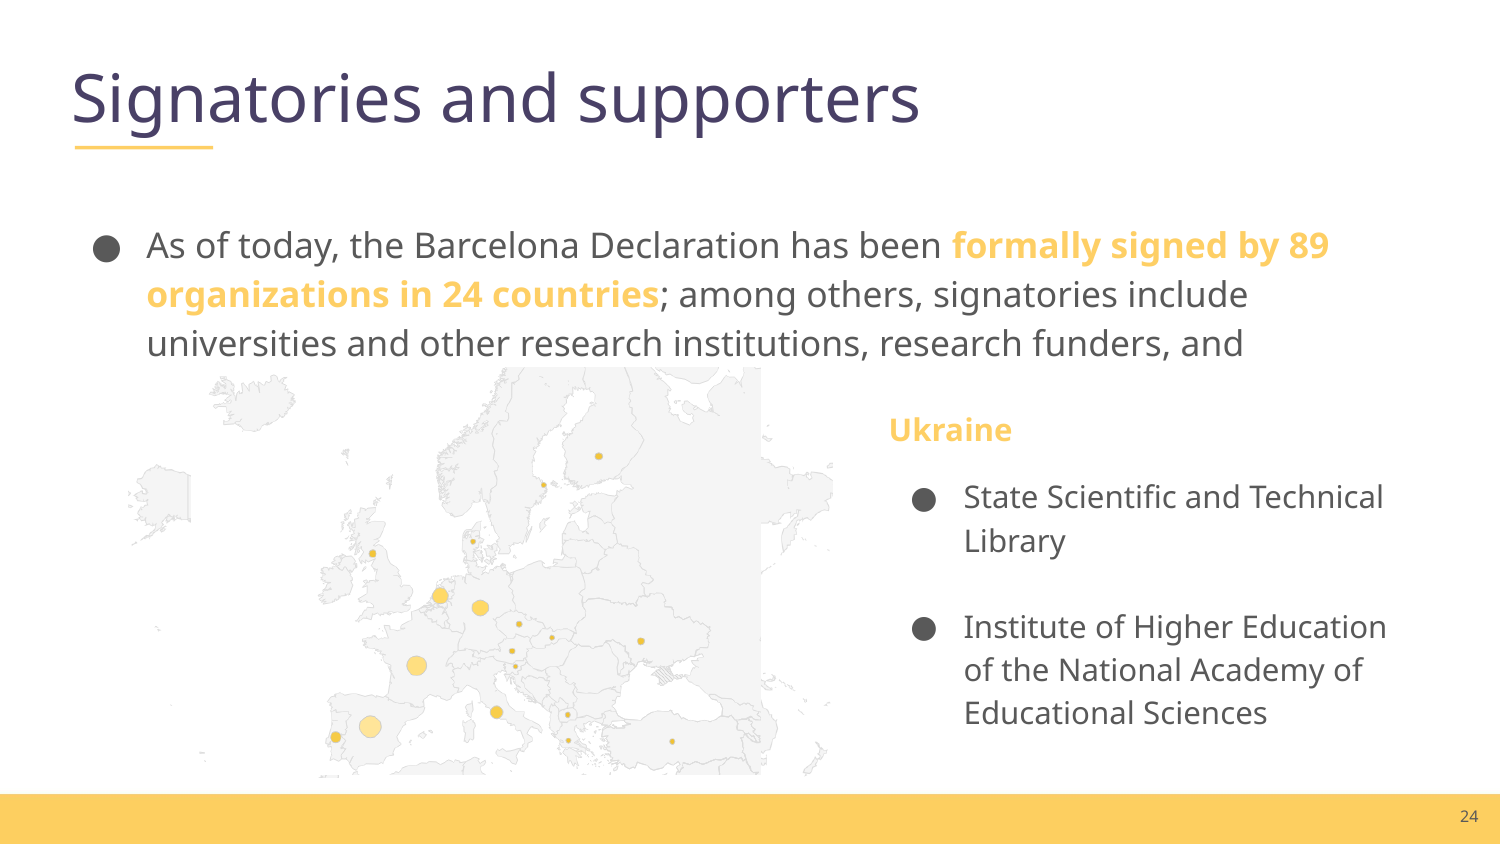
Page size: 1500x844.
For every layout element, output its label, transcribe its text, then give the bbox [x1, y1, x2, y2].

picture [0, 0, 1500, 844]
slide_number ‹#› [1403, 791, 1494, 844]
text_box Ukraine State Scientific and Technical Library Institute of Higher Education of the National Academy of Educational Sciences [873, 389, 1435, 749]
picture [128, 367, 833, 779]
title Signatories and supporters [56, 48, 1454, 143]
list As of today, the Barcelona Declaration has been formally signed by 89 organizations in 24 countries; among others, signatories include universities and other research institutions, research funders, and governments [56, 201, 1454, 792]
